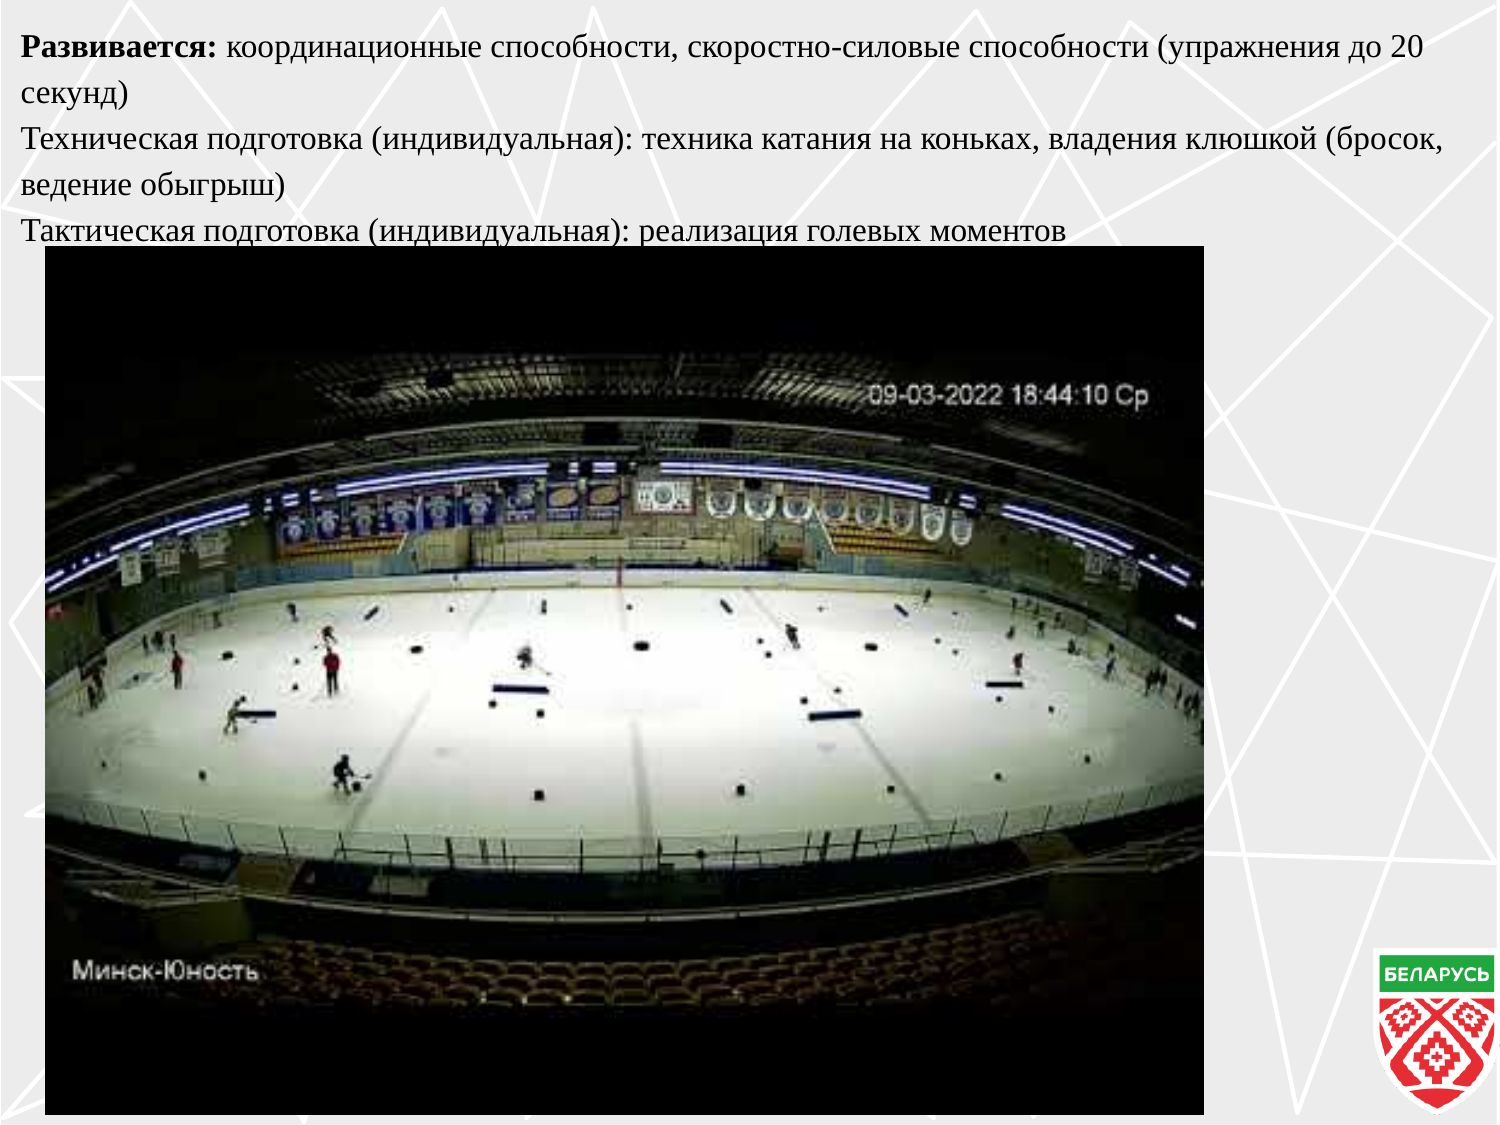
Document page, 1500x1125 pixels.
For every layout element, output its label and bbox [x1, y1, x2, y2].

text_box [0, 0, 1500, 1125]
picture [45, 245, 1205, 1115]
picture [1373, 948, 1500, 1115]
